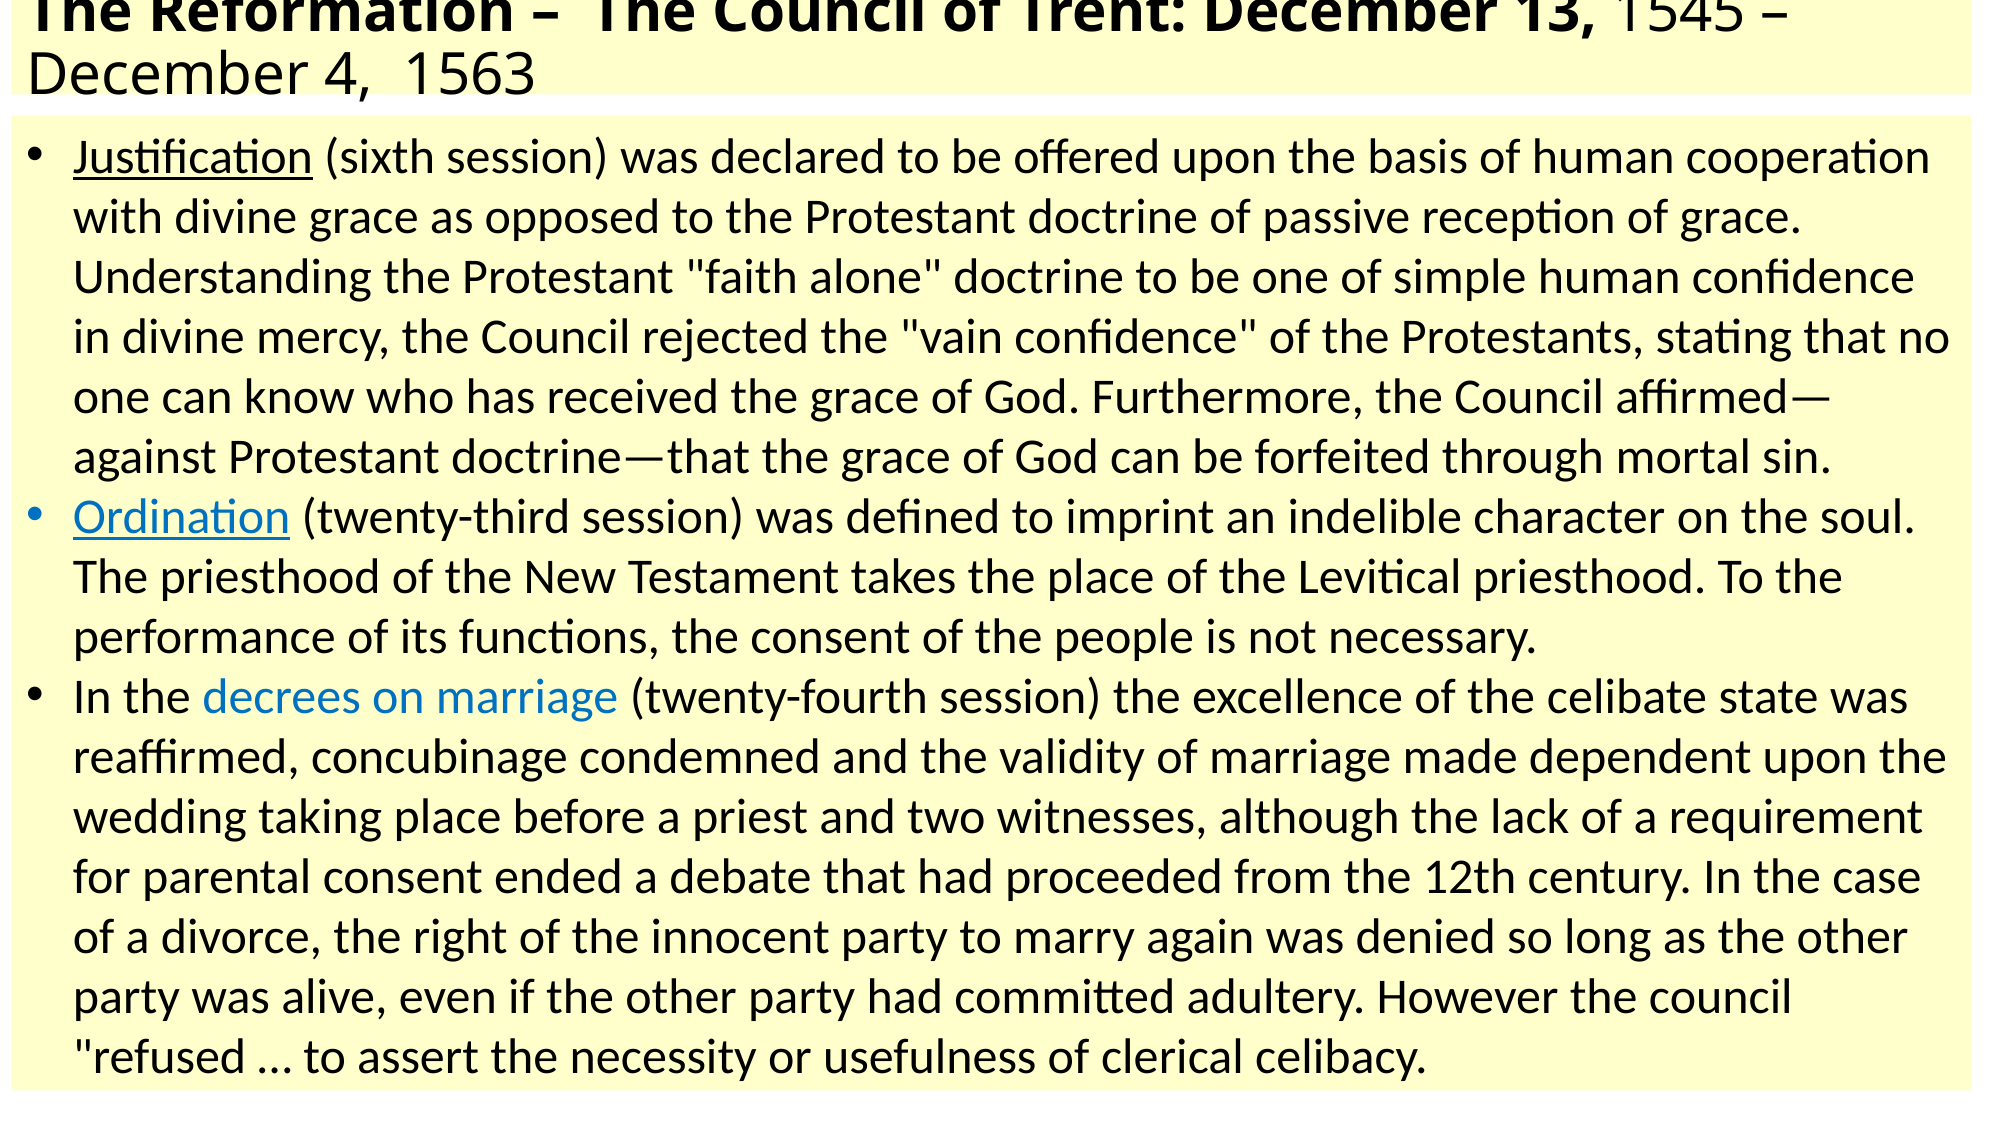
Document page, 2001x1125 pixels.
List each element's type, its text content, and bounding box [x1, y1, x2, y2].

text_box Justification (sixth session) was declared to be offered upon the basis of human cooperation with divine grace as opposed to the Protestant doctrine of passive reception of grace. Understanding the Protestant "faith alone" doctrine to be one of simple human confidence in divine mercy, the Council rejected the "vain confidence" of the Protestants, stating that no one can know who has received the grace of God. Furthermore, the Council affirmed—against Protestant doctrine—that the grace of God can be forfeited through mortal sin. Ordination (twenty-third session) was defined to imprint an indelible character on the soul. The priesthood of the New Testament takes the place of the Levitical priesthood. To the performance of its functions, the consent of the people is not necessary. In the decrees on marriage (twenty-fourth session) the excellence of the celibate state was reaffirmed, concubinage condemned and the validity of marriage made dependent upon the wedding taking place before a priest and two witnesses, although the lack of a requirement for parental consent ended a debate that had proceeded from the 12th century. In the case of a divorce, the right of the innocent party to marry again was denied so long as the other party was alive, even if the other party had committed adultery. However the council "refused … to assert the necessity or usefulness of clerical celibacy. [11, 115, 1972, 1091]
title The Reformation – The Council of Trent: December 13, 1545 – December 4, 1563 [11, 0, 1972, 95]
